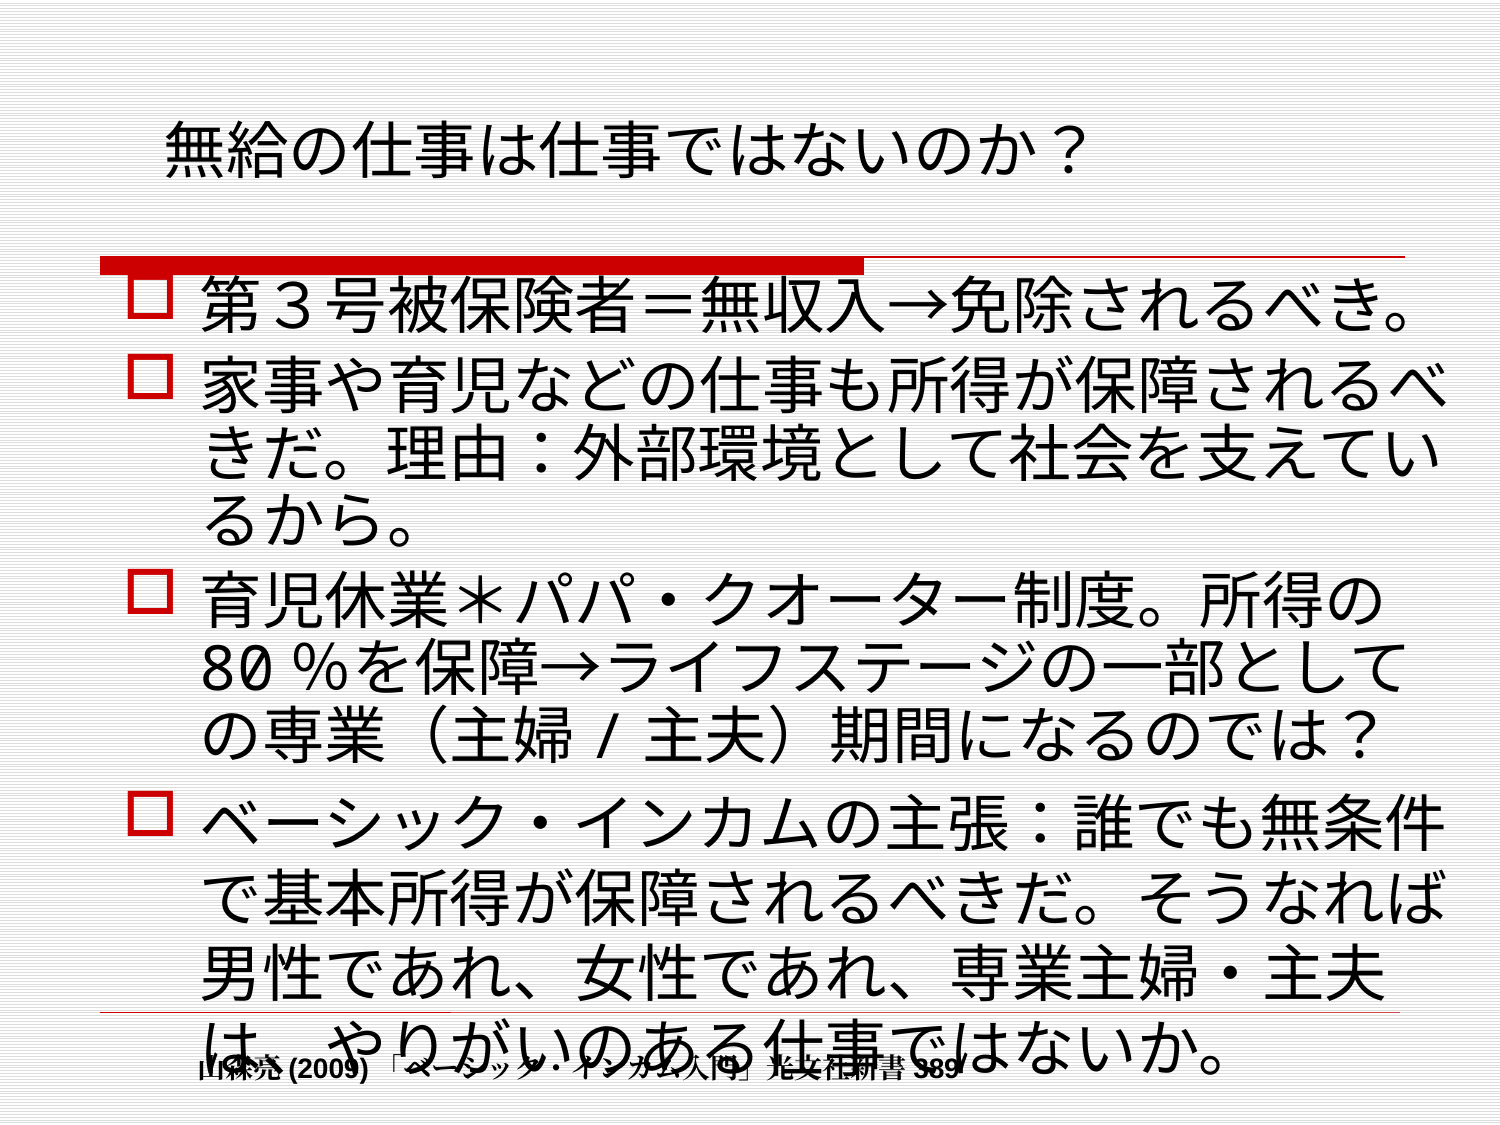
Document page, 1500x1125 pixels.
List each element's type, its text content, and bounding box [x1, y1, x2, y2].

text_box 山森亮(2009)「ベーシック・インカム入門」光文社新書389 [182, 1043, 1187, 1092]
list 第３号被保険者＝無収入→免除されるべき。 家事や育児などの仕事も所得が保障されるべきだ。理由：外部環境として社会を支えているから。 育児休業＊パパ・クオーター制度。所得の80％を保障→ライフステージの一部としての専業（主婦/主夫）期間になるのでは？ ベーシック・インカムの主張：誰でも無条件で基本所得が保障されるべきだ。そうなれば男性であれ、女性であれ、専業主婦・主夫は、やりがいのある仕事ではないか。 [107, 266, 1471, 1000]
title 無給の仕事は仕事ではないのか？ [148, 30, 1443, 195]
